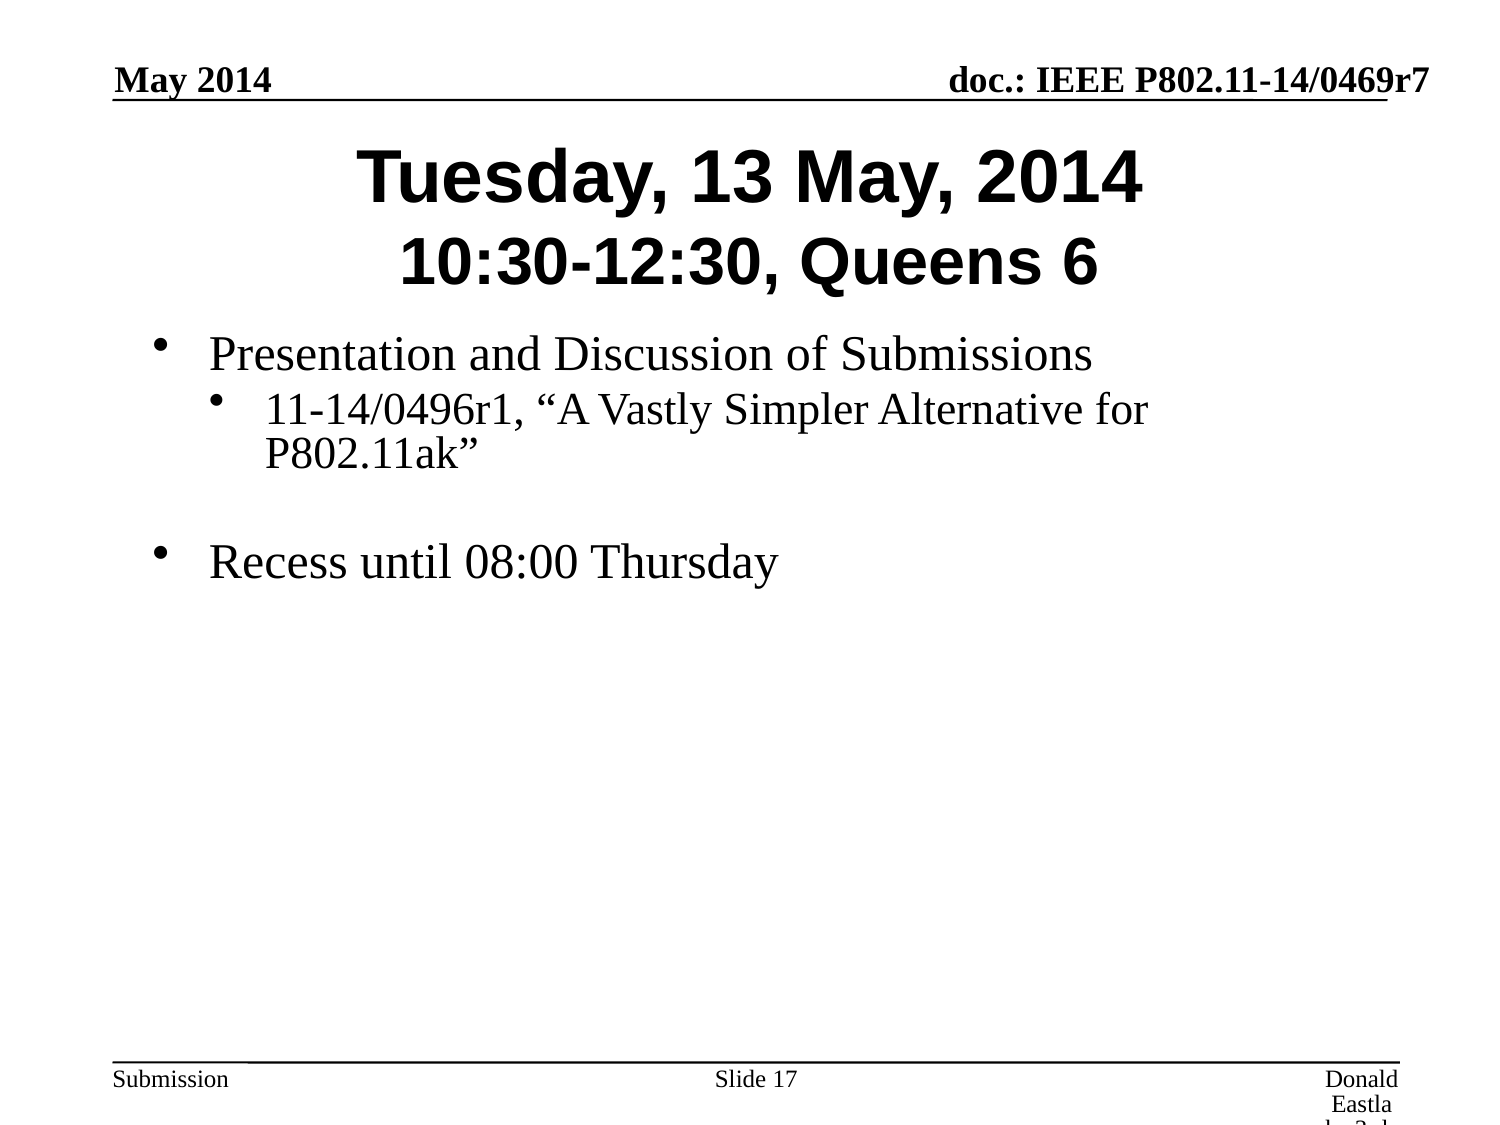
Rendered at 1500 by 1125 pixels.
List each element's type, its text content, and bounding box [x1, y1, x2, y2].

title Tuesday, 13 May, 2014 10:30-12:30, Queens 6 [112, 112, 1388, 313]
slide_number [114, 54, 290, 100]
slide_number Slide 17 [712, 1063, 800, 1093]
footer Donald Eastlake 3rd, Huawei Technologies [1325, 1062, 1402, 1093]
list Presentation and Discussion of Submissions 11-14/0496r1, “A Vastly Simpler Alternative for P802.11ak” Recess until 08:00 Thursday [137, 324, 1388, 1063]
